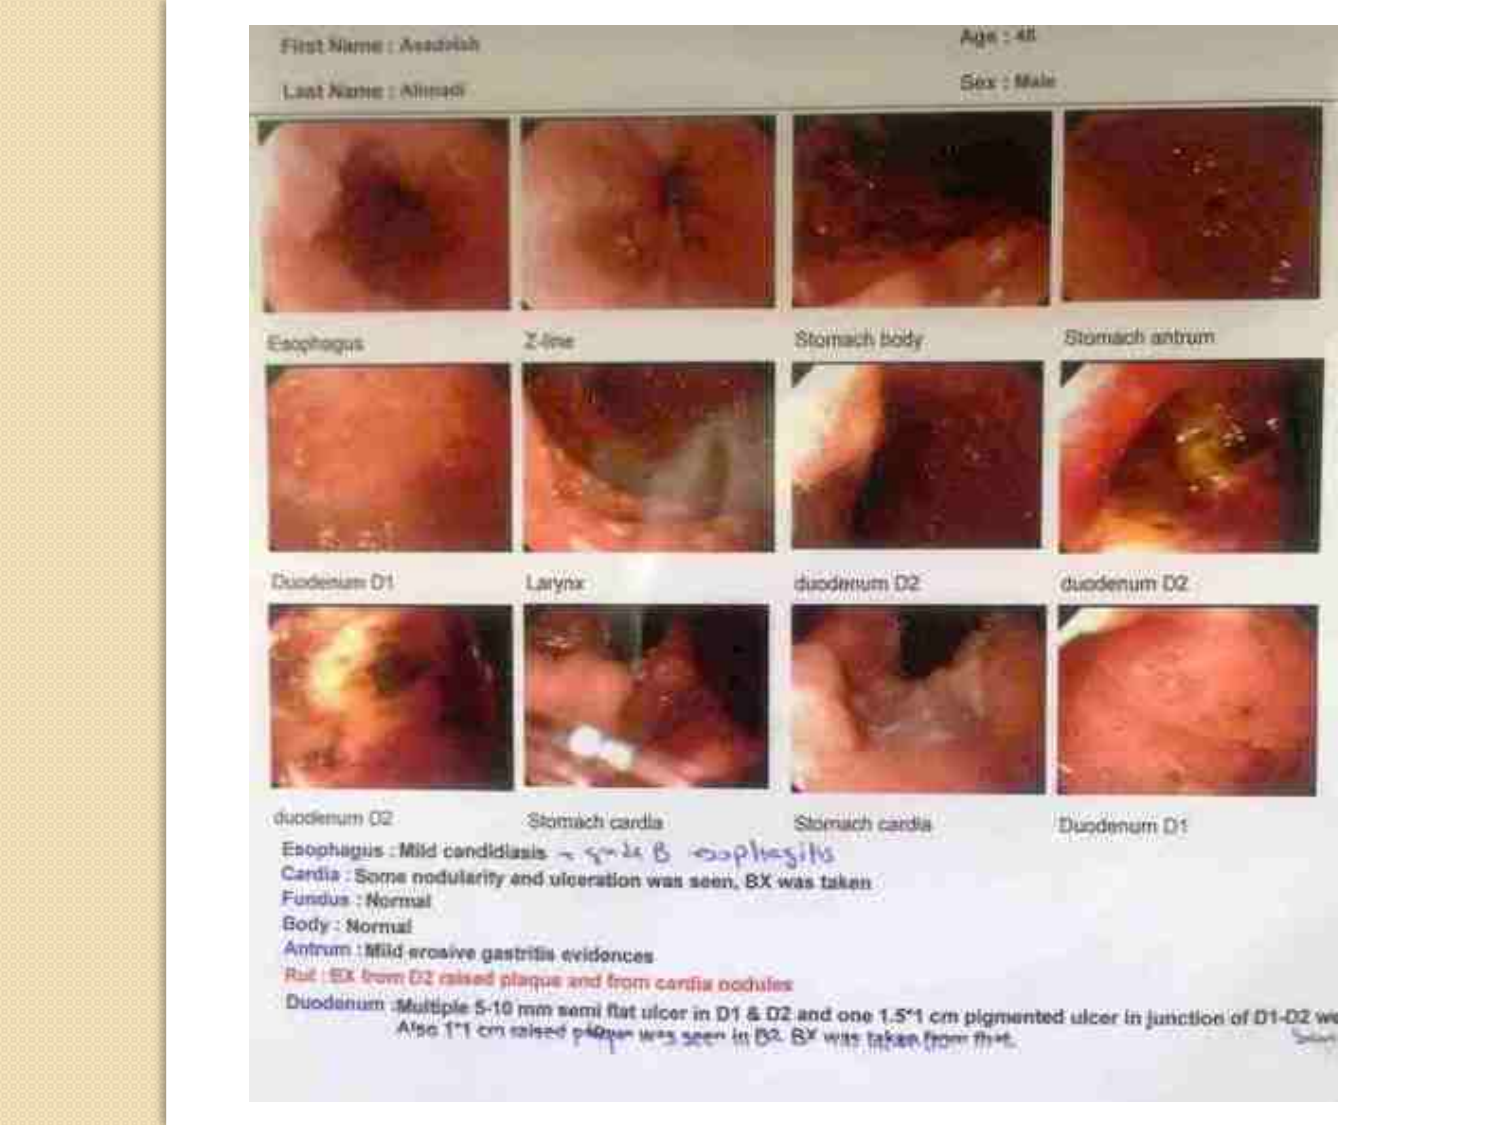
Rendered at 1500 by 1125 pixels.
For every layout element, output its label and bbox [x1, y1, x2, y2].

picture [249, 25, 1338, 1102]
